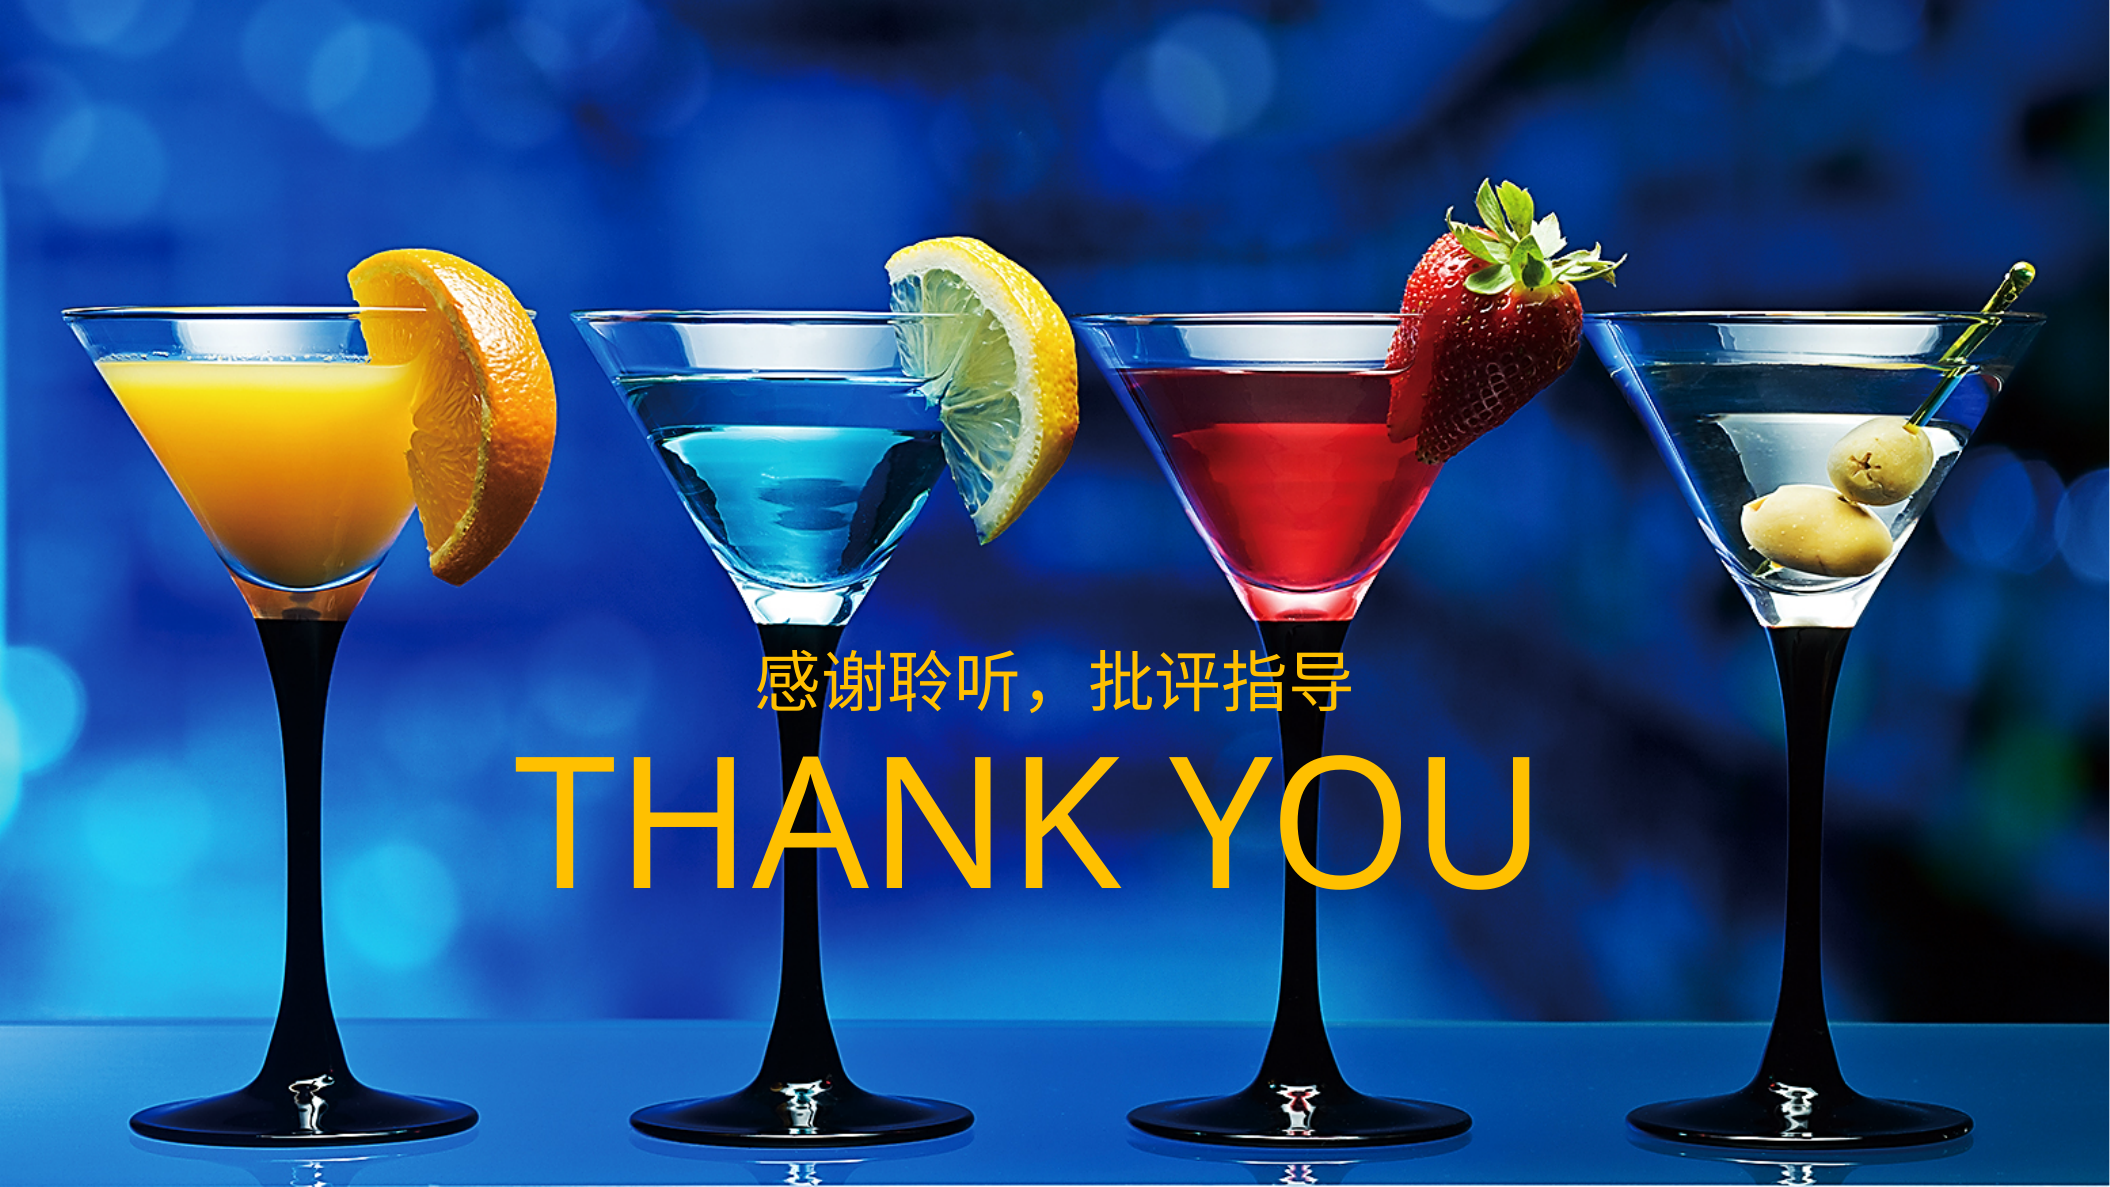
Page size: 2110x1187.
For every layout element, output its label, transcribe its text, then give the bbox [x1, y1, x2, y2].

text_box 感谢聆听，批评指导 [625, 639, 1484, 720]
text_box [0, 0, 2110, 1187]
text_box THANK YOU [406, 704, 1703, 925]
